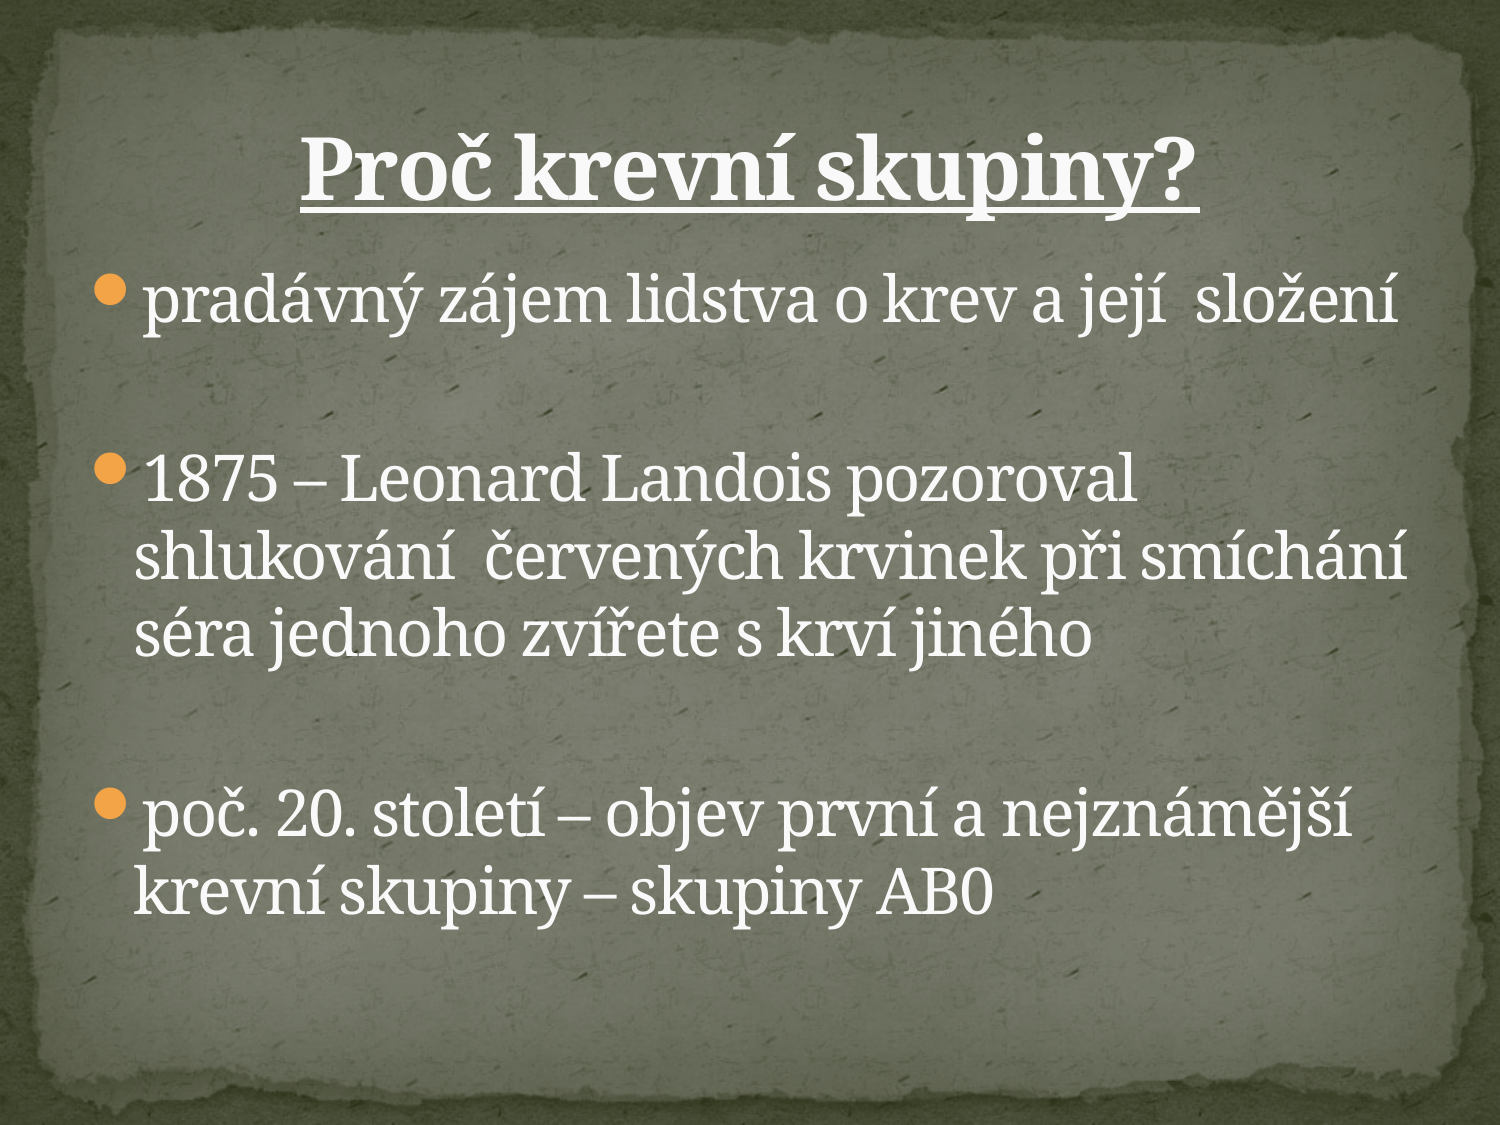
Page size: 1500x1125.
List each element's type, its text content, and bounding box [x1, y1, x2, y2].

title Proč krevní skupiny? [74, 24, 1425, 225]
list pradávný zájem lidstva o krev a její složení 1875 – Leonard Landois pozoroval shlukování červených krvinek při smíchání séra jednoho zvířete s krví jiného poč. 20. století – objev první a nejznámější krevní skupiny – skupiny AB0 [75, 249, 1425, 1000]
